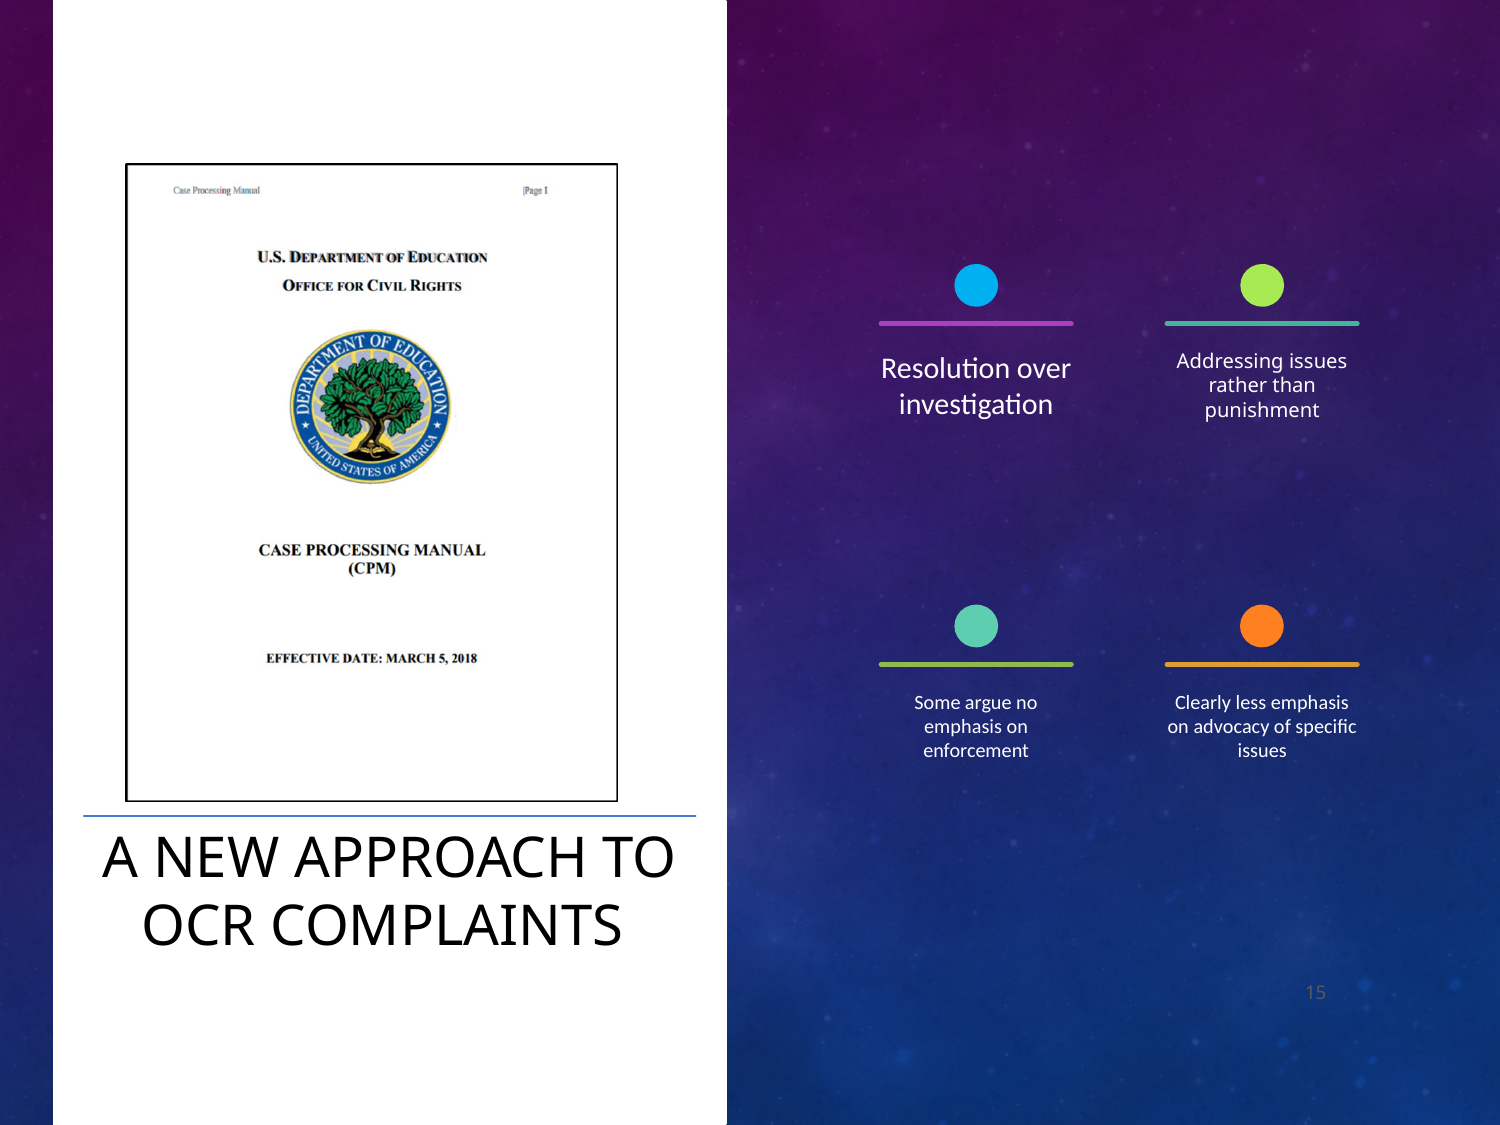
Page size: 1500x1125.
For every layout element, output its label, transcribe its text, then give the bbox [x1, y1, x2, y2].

picture [0, 0, 53, 1125]
list Resolution over investigation [865, 340, 1087, 430]
slide_number 15 [1281, 963, 1350, 1025]
text_box [1238, 603, 1286, 649]
text_box [952, 603, 1000, 649]
title A New Approach to OCR Complaints [69, 791, 710, 957]
picture [124, 163, 618, 802]
list Clearly less emphasis on advocacy of specific issues [1151, 681, 1373, 770]
picture [727, 0, 1500, 1125]
text_box [952, 262, 1000, 309]
list Addressing issues rather than punishment [1151, 340, 1373, 430]
text_box [1238, 262, 1286, 309]
list Some argue no emphasis on enforcement [865, 681, 1087, 770]
